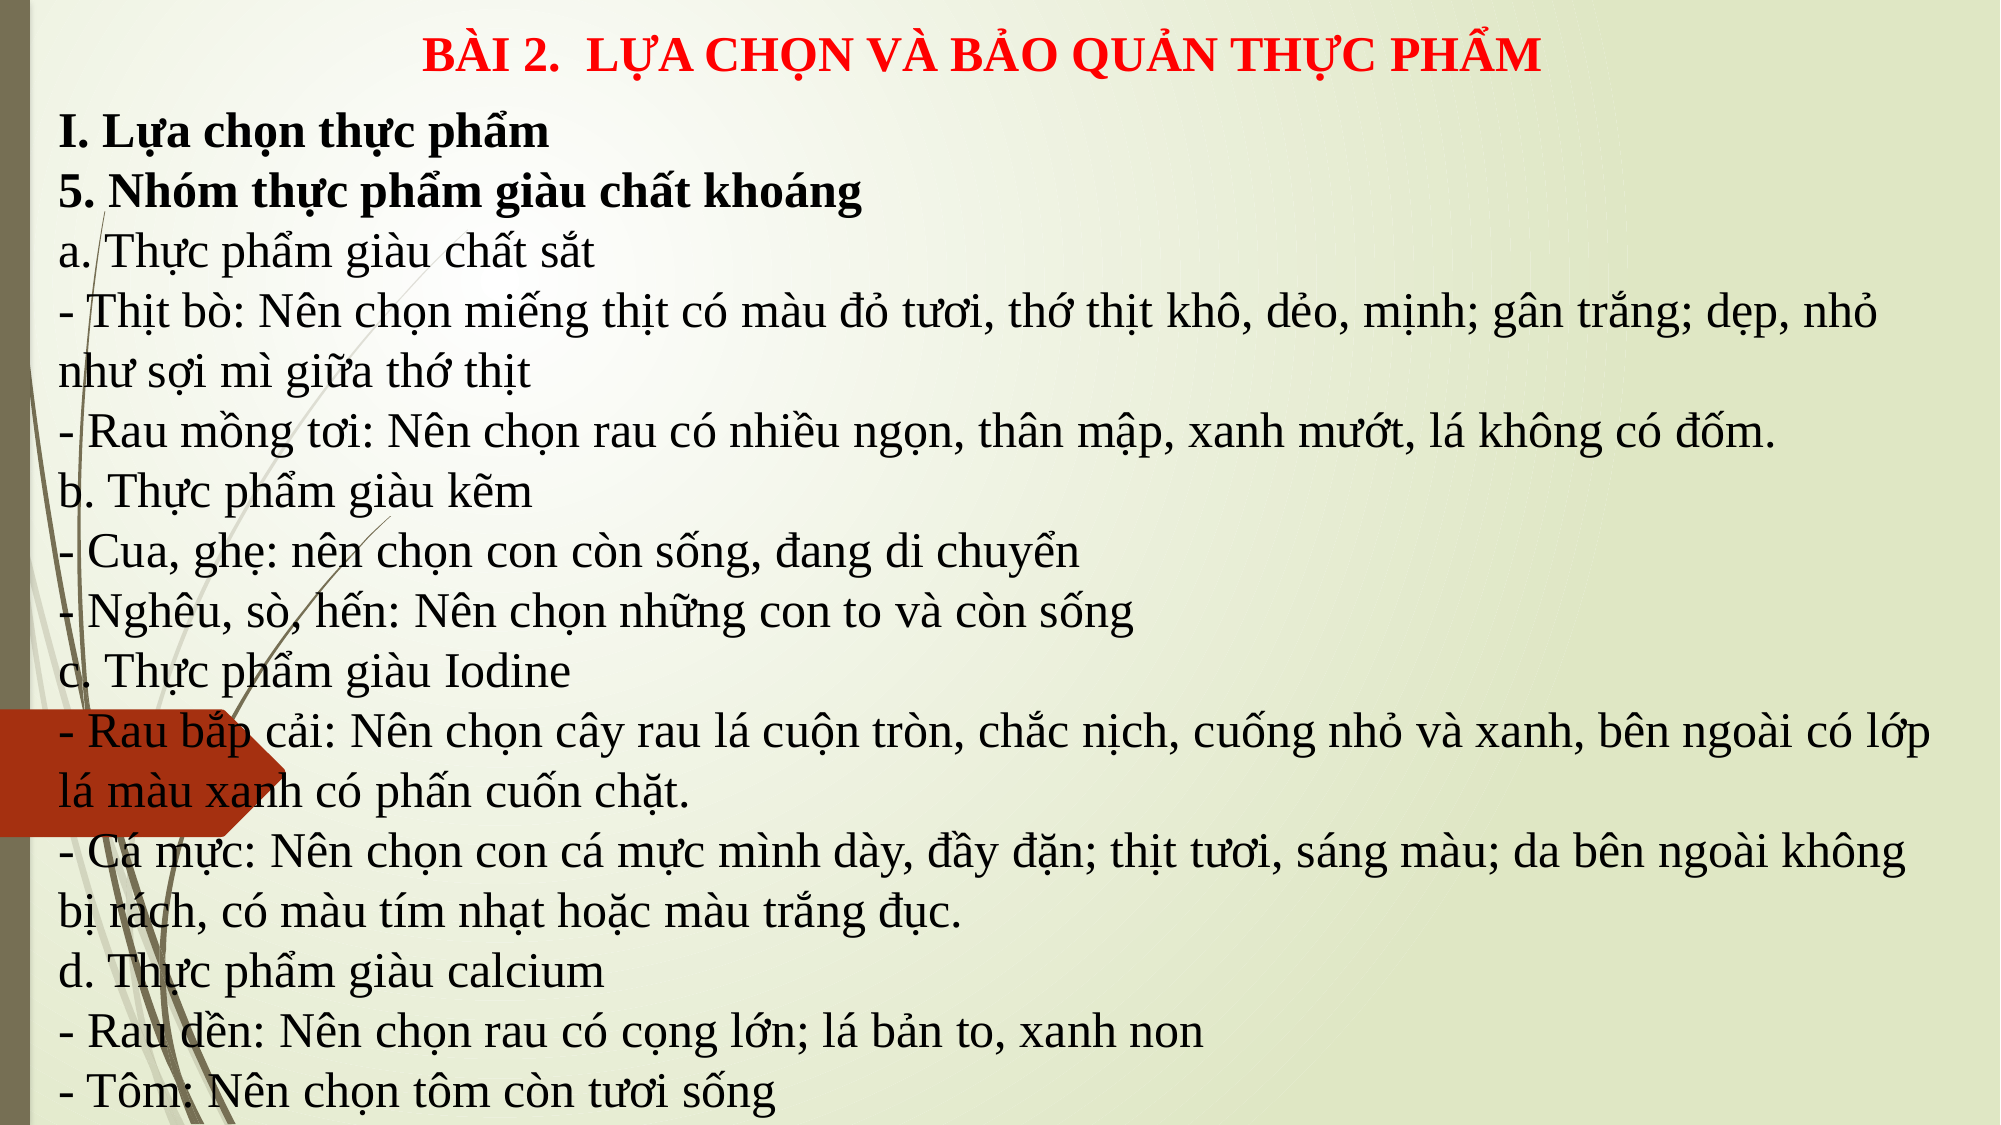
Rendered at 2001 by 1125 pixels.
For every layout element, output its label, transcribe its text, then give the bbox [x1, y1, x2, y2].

text_box BÀI 2. LỰA CHỌN VÀ BẢO QUẢN THỰC PHẨM [407, 13, 1730, 89]
text_box I. Lựa chọn thực phẩm 5. Nhóm thực phẩm giàu chất khoáng a. Thực phẩm giàu chất sắt - Thịt bò: Nên chọn miếng thịt có màu đỏ tươi, thớ thịt khô, dẻo, mịnh; gân trắng; dẹp, nhỏ như sợi mì giữa thớ thịt - Rau mồng tơi: Nên chọn rau có nhiều ngọn, thân mập, xanh mướt, lá không có đốm. b. Thực phẩm giàu kẽm - Cua, ghẹ: nên chọn con còn sống, đang di chuyển - Nghêu, sò, hến: Nên chọn những con to và còn sống c. Thực phẩm giàu Iodine - Rau bắp cải: Nên chọn cây rau lá cuộn tròn, chắc nịch, cuống nhỏ và xanh, bên ngoài có lớp lá màu xanh có phấn cuốn chặt. - Cá mực: Nên chọn con cá mực mình dày, đầy đặn; thịt tươi, sáng màu; da bên ngoài không bị rách, có màu tím nhạt hoặc màu trắng đục. d. Thực phẩm giàu calcium - Rau dền: Nên chọn rau có cọng lớn; lá bản to, xanh non - Tôm: Nên chọn tôm còn tươi sống [43, 89, 1950, 1125]
